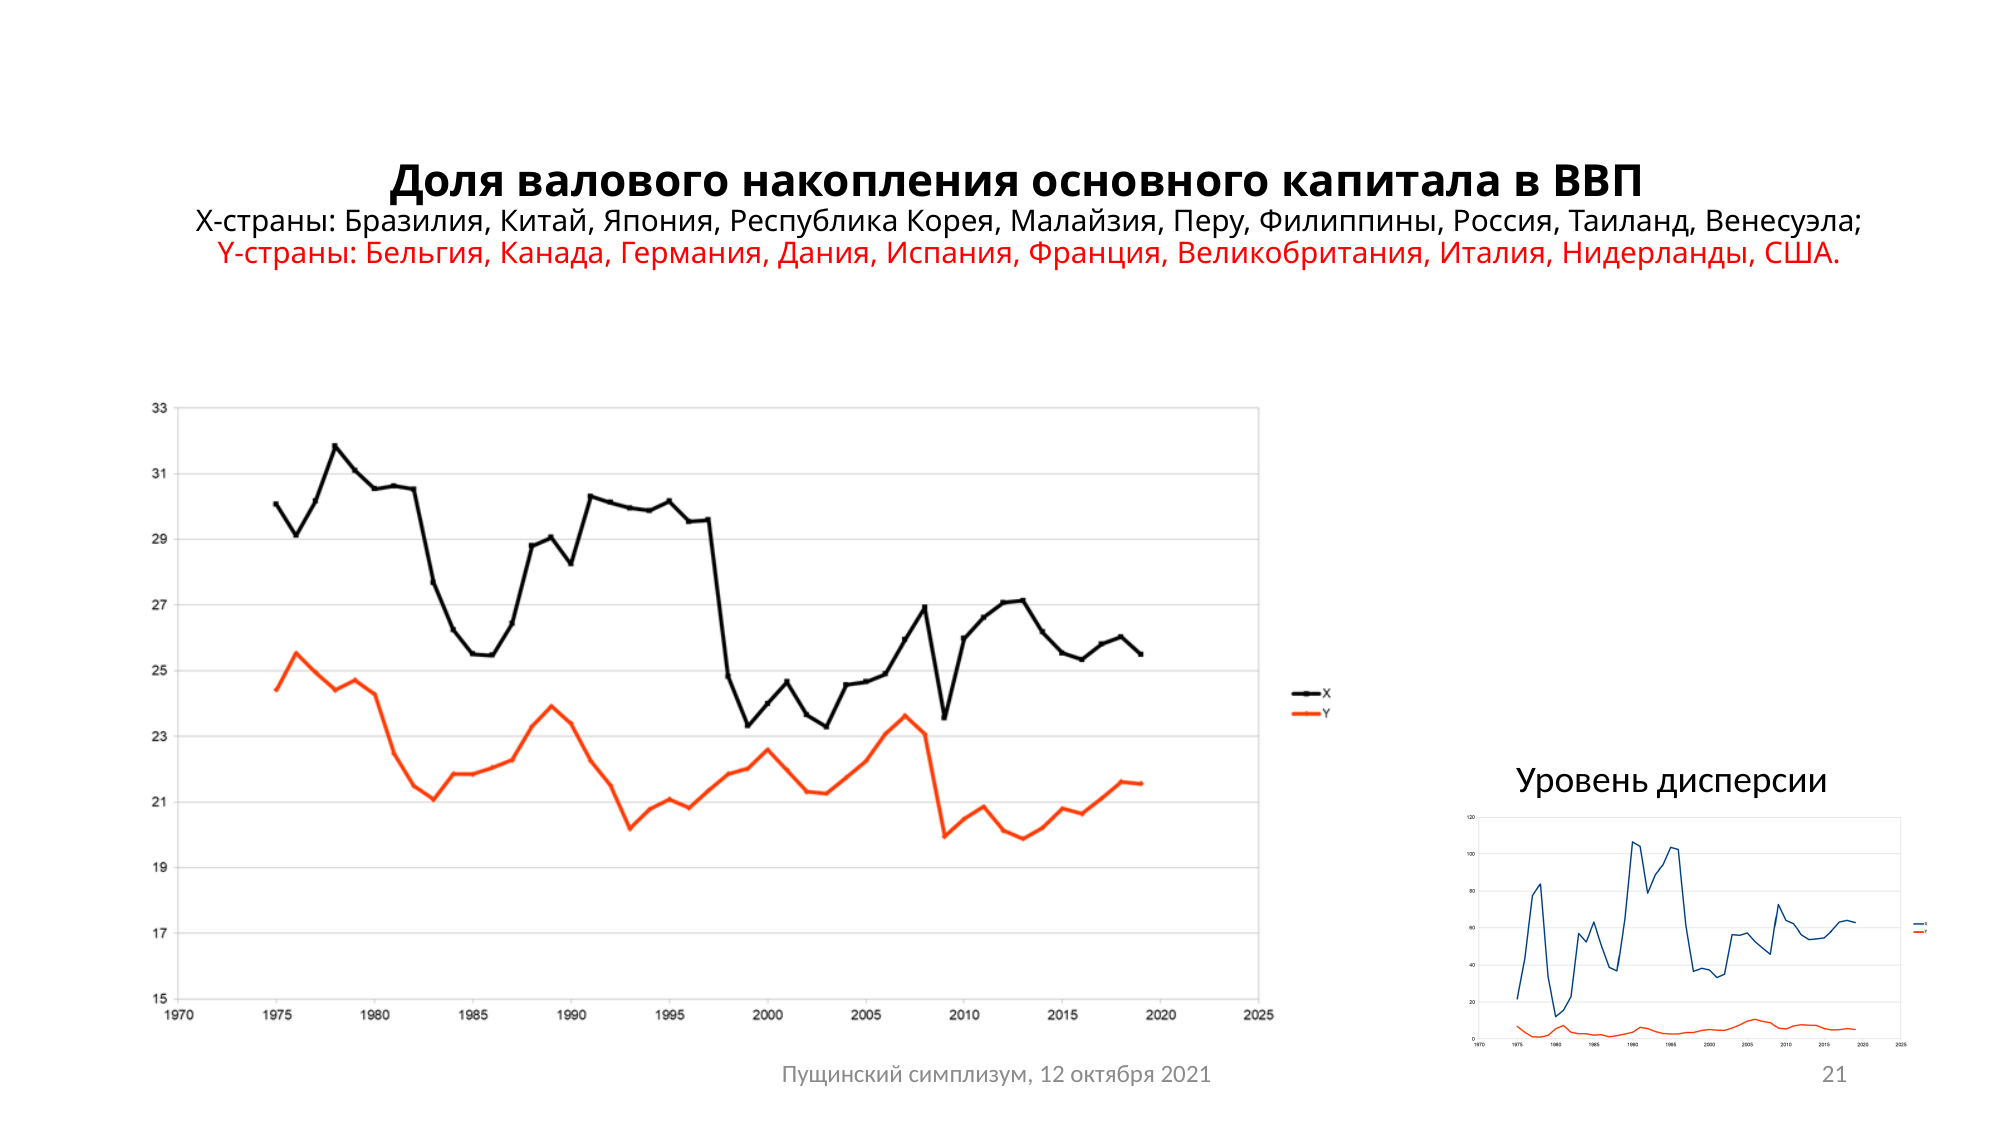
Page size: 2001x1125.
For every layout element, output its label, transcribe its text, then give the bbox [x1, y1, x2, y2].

title Доля валового накопления основного капитала в ВВП Х-страны: Бразилия, Китай, Япония, Республика Корея, Малайзия, Перу, Филиппины, Россия, Таиланд, Венесуэла; Y-страны: Бельгия, Канада, Германия, Дания, Испания, Франция, Великобритания, Италия, Нидерланды, США. [137, 99, 1932, 318]
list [137, 383, 1342, 1043]
text_box Уровень дисперсии [1501, 747, 1892, 807]
picture [1461, 807, 1932, 1056]
footer Пущинский симплизум, 12 октября 2021 [662, 1043, 1338, 1103]
slide_number 21 [1412, 1042, 1863, 1103]
